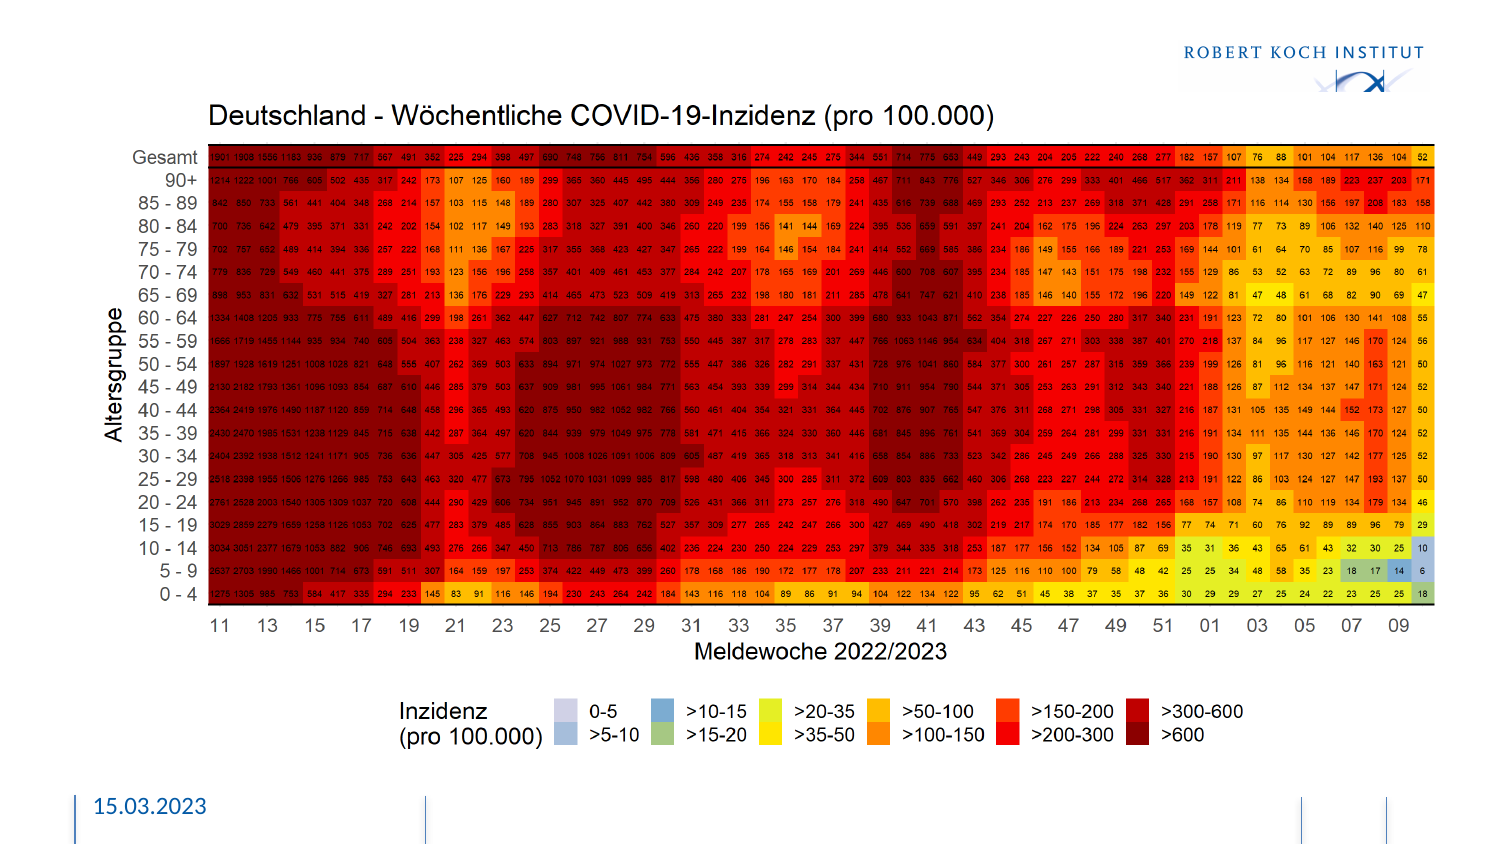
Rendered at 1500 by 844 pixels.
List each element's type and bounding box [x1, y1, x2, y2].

slide_number [92, 782, 398, 827]
picture [91, 40, 1446, 770]
